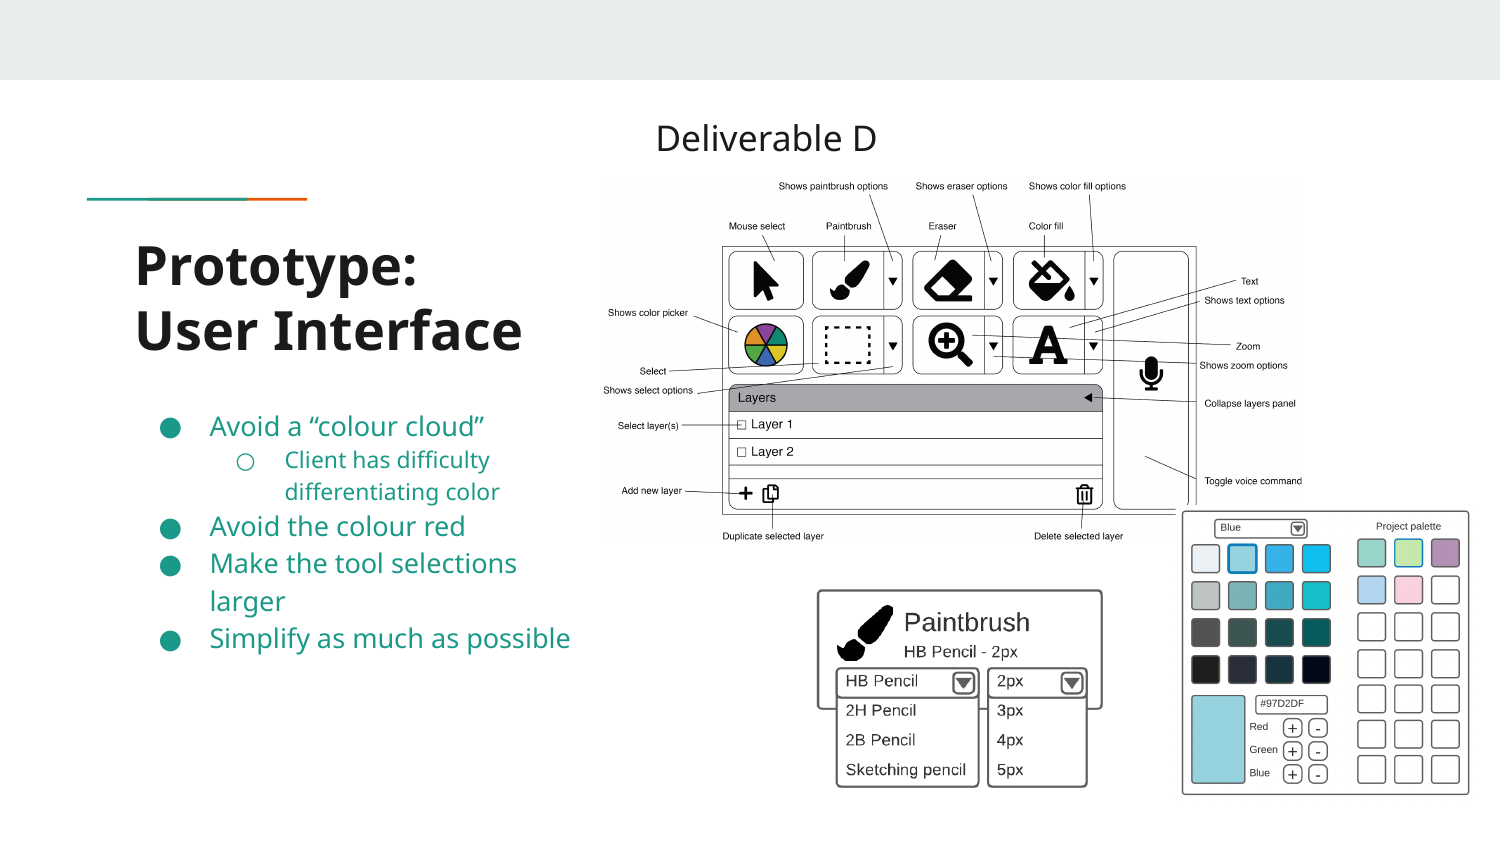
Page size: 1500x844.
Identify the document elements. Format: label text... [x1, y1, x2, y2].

picture [801, 577, 1120, 801]
list Avoid a “colour cloud” Client has difficulty differentiating color Avoid the colour red Make the tool selections larger Simplify as much as possible [119, 389, 604, 761]
title Deliverable D [136, 93, 1398, 182]
picture [602, 181, 1476, 801]
title Prototype: User Interface [119, 216, 594, 305]
